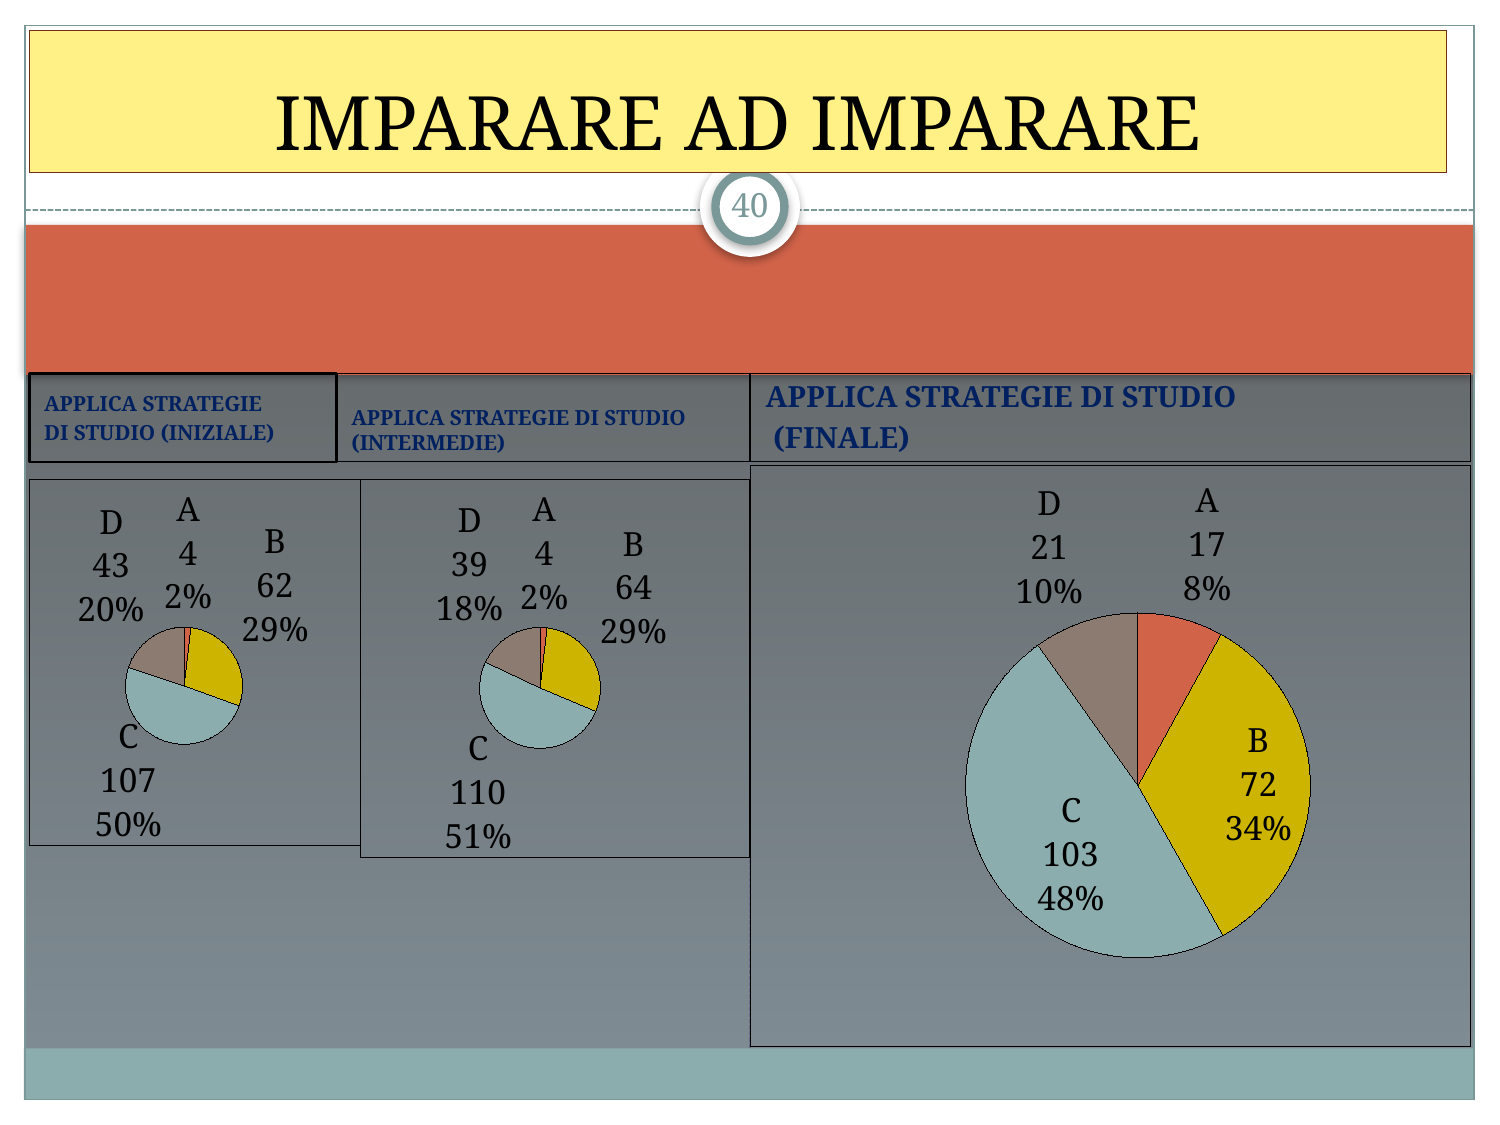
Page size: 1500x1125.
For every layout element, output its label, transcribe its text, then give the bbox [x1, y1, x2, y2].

text_box APPLICA STRATEGIE DI STUDIO (FINALE) [750, 373, 1471, 462]
list APPLICA STRATEGIE DI STUDIO (INIZIALE) [28, 372, 338, 463]
slide_number 40 [712, 173, 788, 244]
chart [29, 465, 1471, 1048]
text_box APPLICA STRATEGIE DI STUDIO (INTERMEDIE) [336, 373, 750, 462]
title IMPARARE AD IMPARARE [29, 30, 1447, 173]
